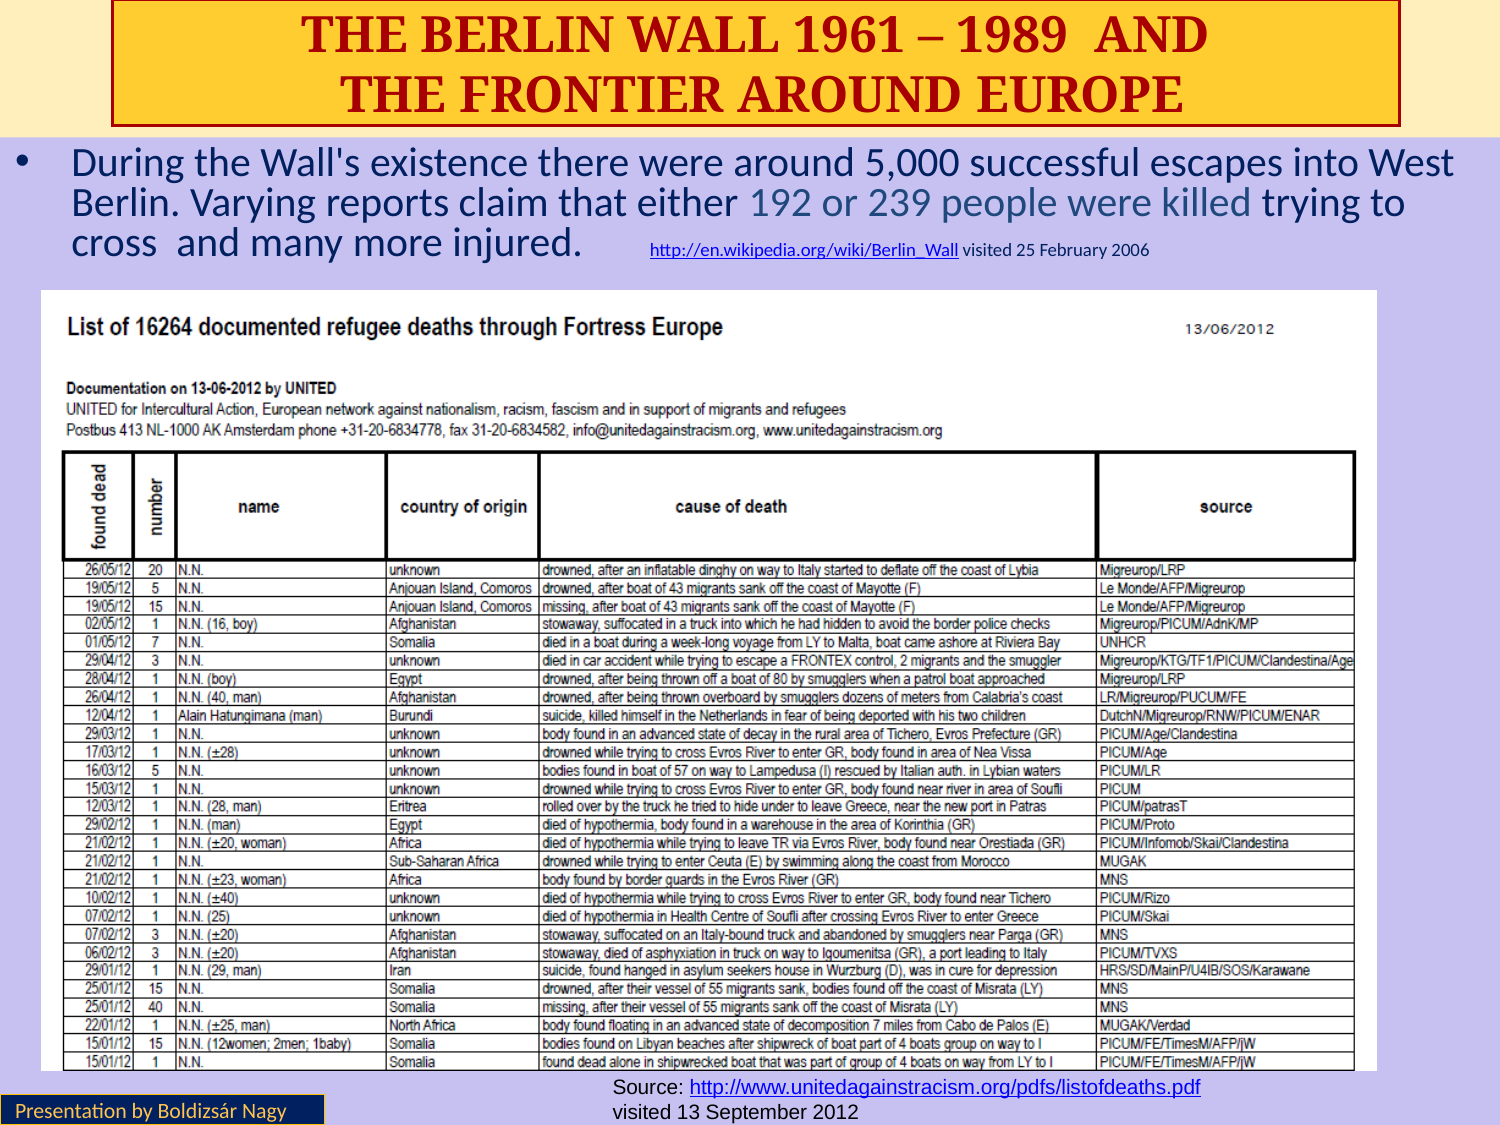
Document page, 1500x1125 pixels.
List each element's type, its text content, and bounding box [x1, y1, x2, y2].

text_box Source: http://www.unitedagainstracism.org/pdfs/listofdeaths.pdf visited 13 September 2012 [597, 1079, 1275, 1125]
slide_number Presentation by Boldizsár Nagy [0, 1094, 325, 1125]
title The Berlin Wall 1961 – 1989 and the frontier around Europe [111, 0, 1401, 127]
picture [40, 290, 1378, 1071]
list During the Wall's existence there were around 5,000 successful escapes into West Berlin. Varying reports claim that either 192 or 239 people were killed trying to cross and many more injured. http://en.wikipedia.org/wiki/Berlin_Wall visited 25 February 2006 [0, 137, 1500, 1125]
